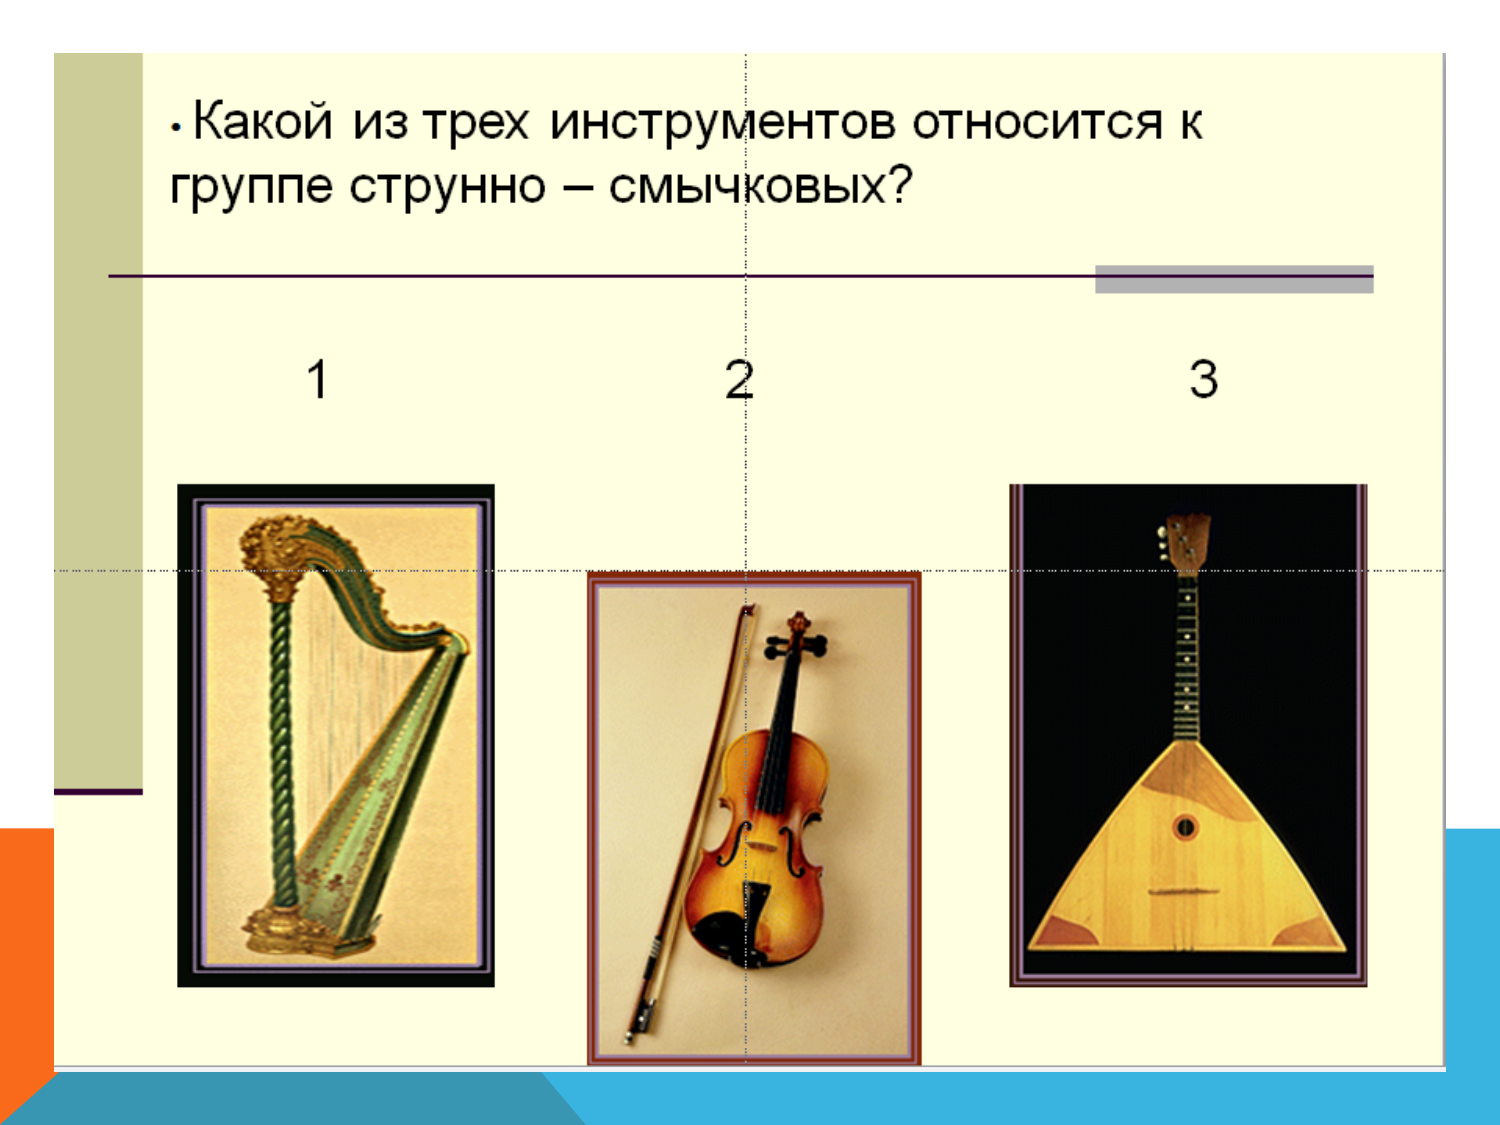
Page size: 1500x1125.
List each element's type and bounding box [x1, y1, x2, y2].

picture [54, 52, 1446, 1073]
